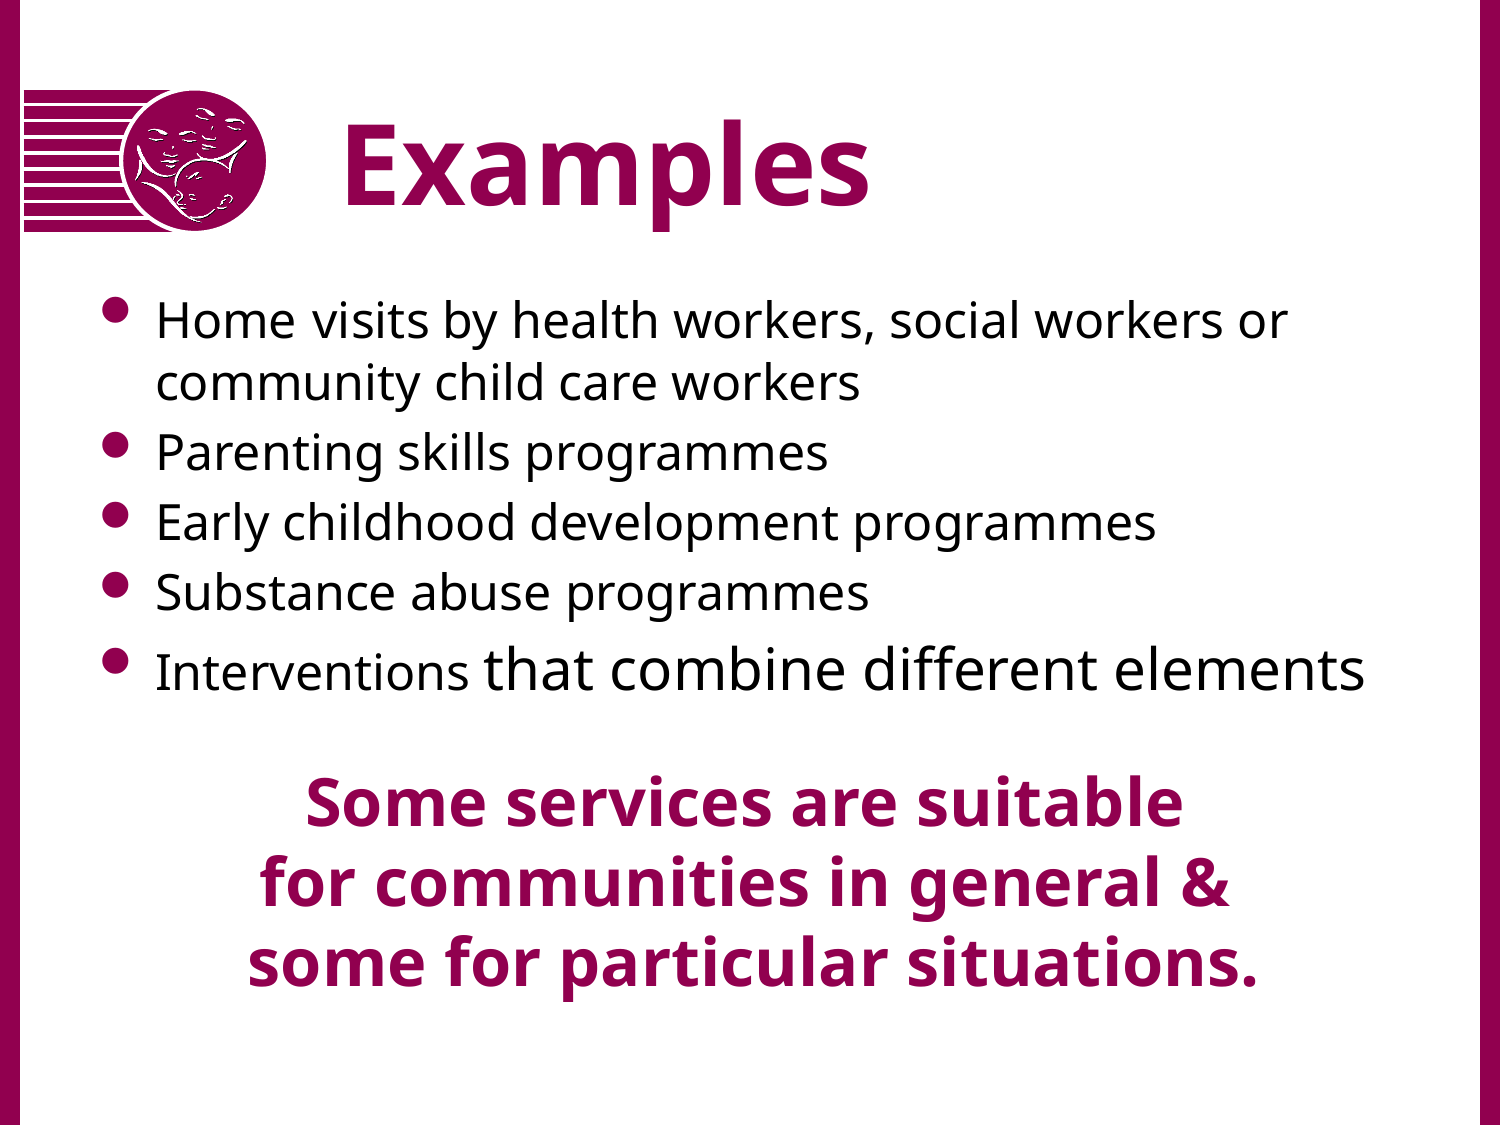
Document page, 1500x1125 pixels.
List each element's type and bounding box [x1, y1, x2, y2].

text_box [9, 0, 1491, 1125]
text_box [120, 88, 269, 234]
